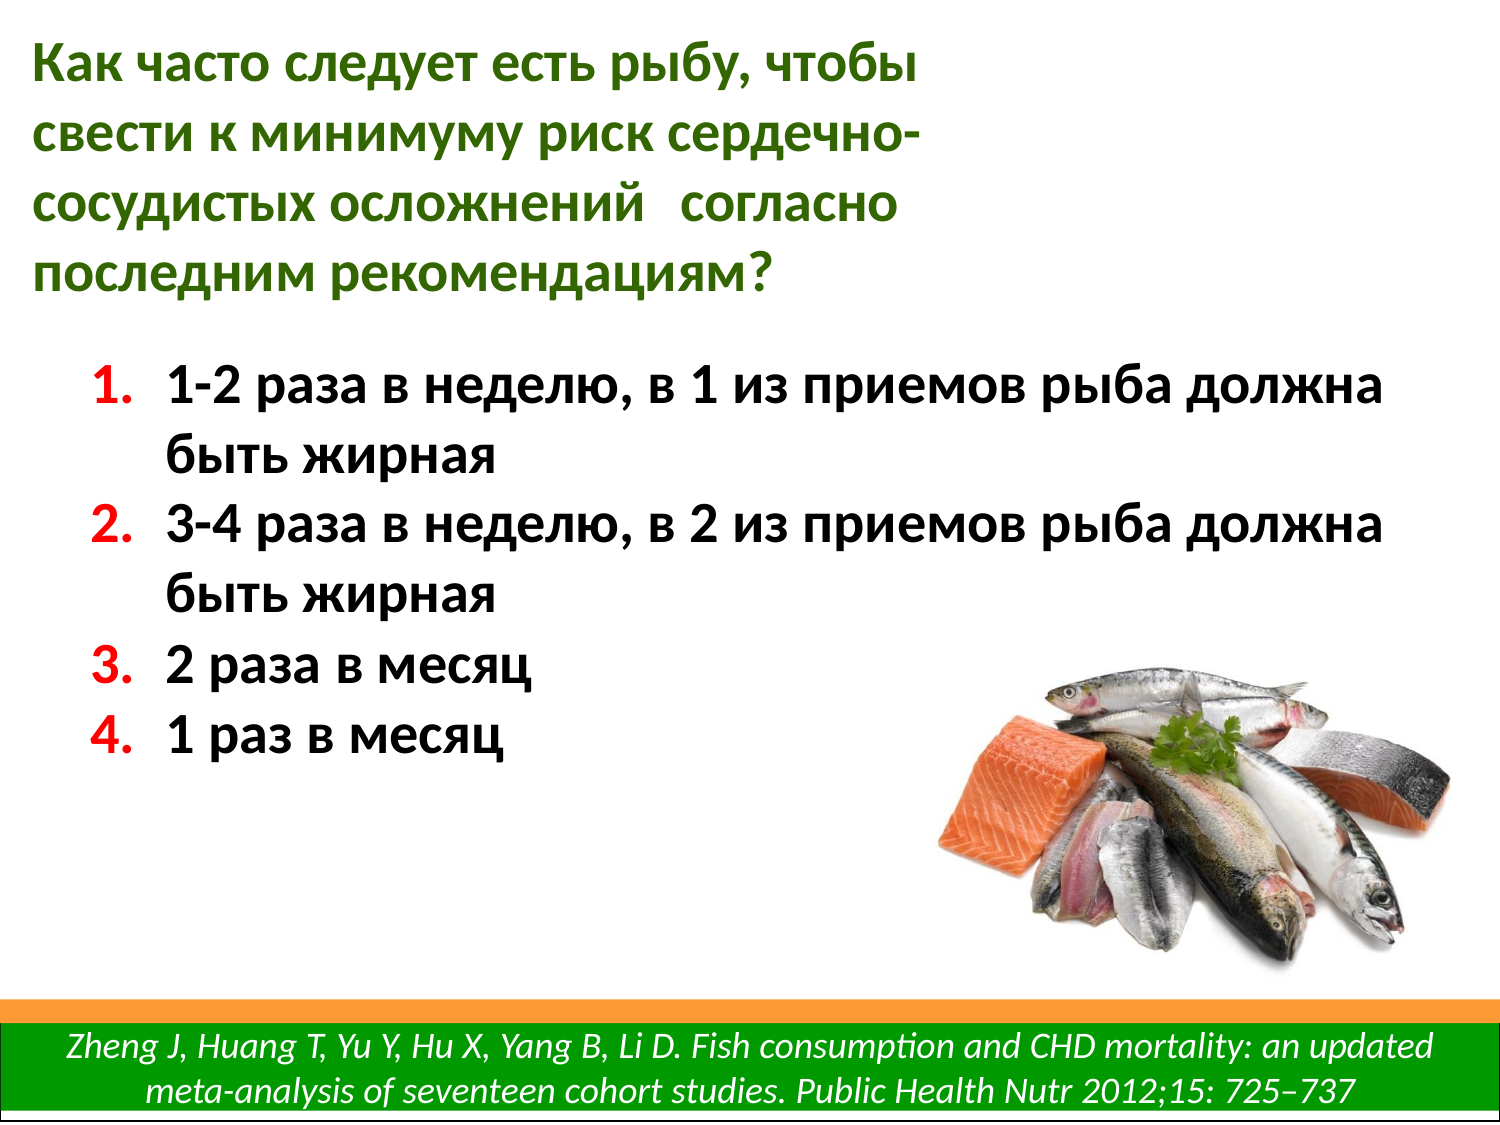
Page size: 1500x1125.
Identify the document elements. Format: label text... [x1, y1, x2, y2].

title Как часто следует есть рыбу, чтобы свести к минимуму риск сердечно- сосудистых осложнений согласно последним рекомендациям? [30, 20, 929, 303]
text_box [0, 664, 1500, 1122]
text_box 1-2 раза в неделю, в 1 из приемов рыба должна быть жирная 3-4 раза в неделю, в 2 из приемов рыба должна быть жирная 2 раза в месяц 1 раз в месяц [88, 342, 1392, 663]
